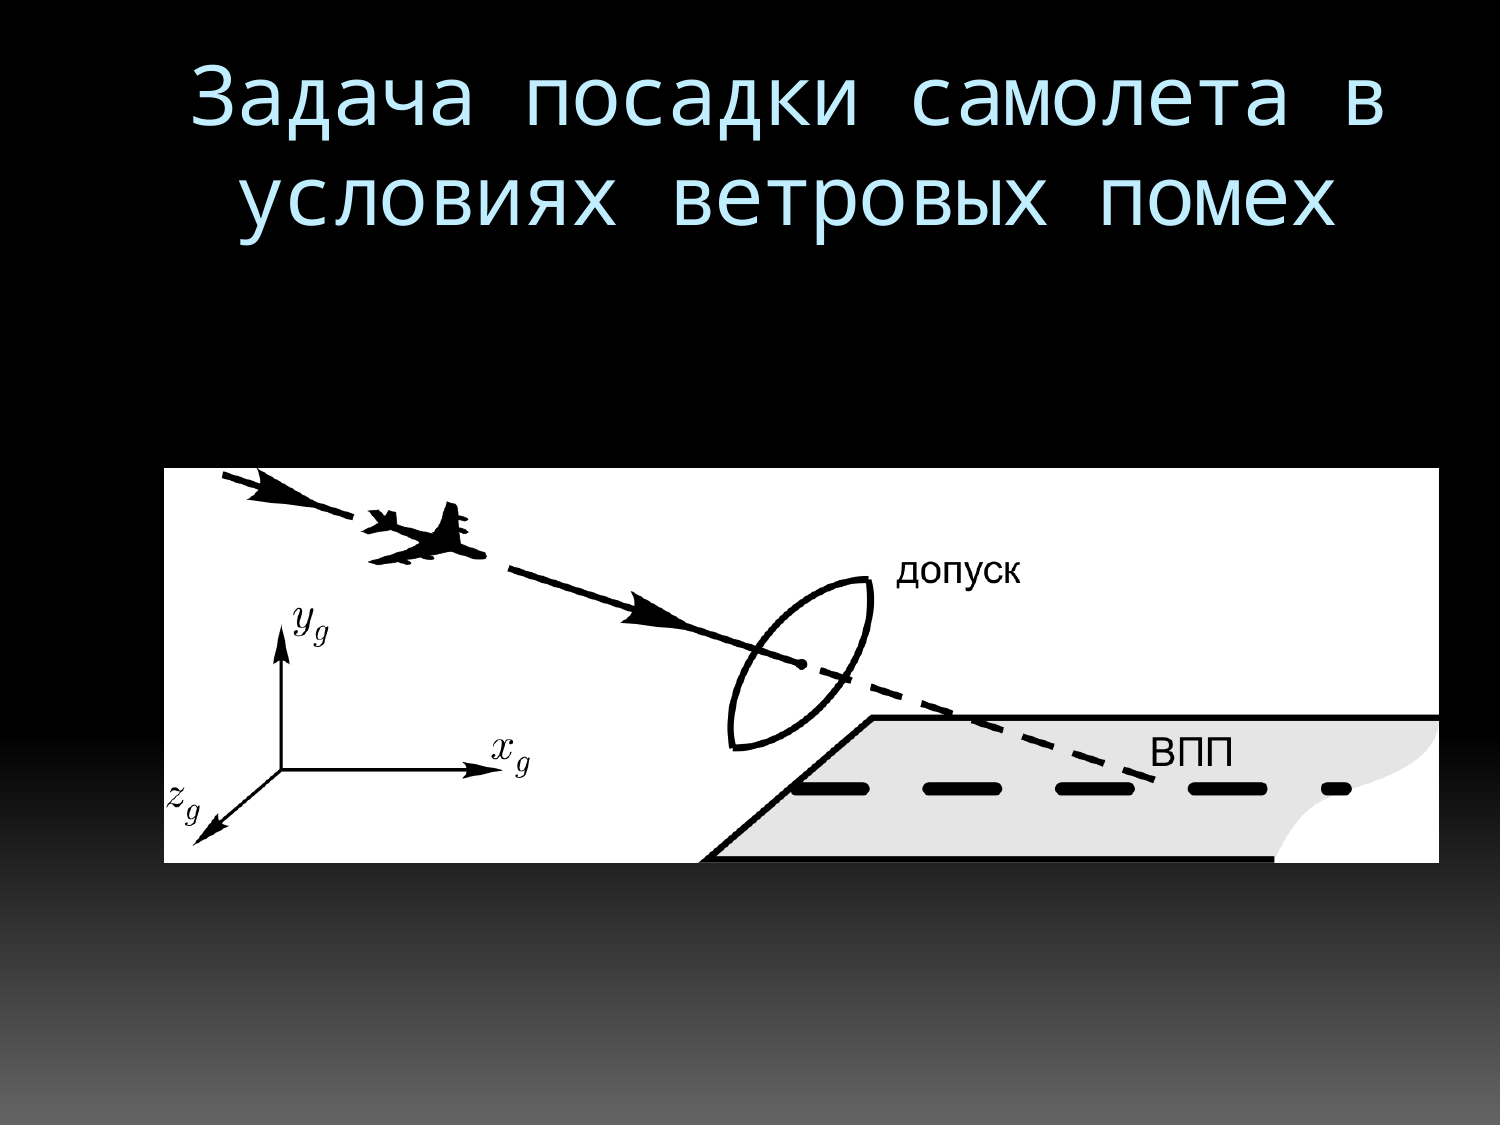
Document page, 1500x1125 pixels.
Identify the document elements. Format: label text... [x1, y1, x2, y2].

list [163, 468, 1440, 863]
title Задача посадки самолета в условиях ветровых помех [150, 35, 1425, 235]
